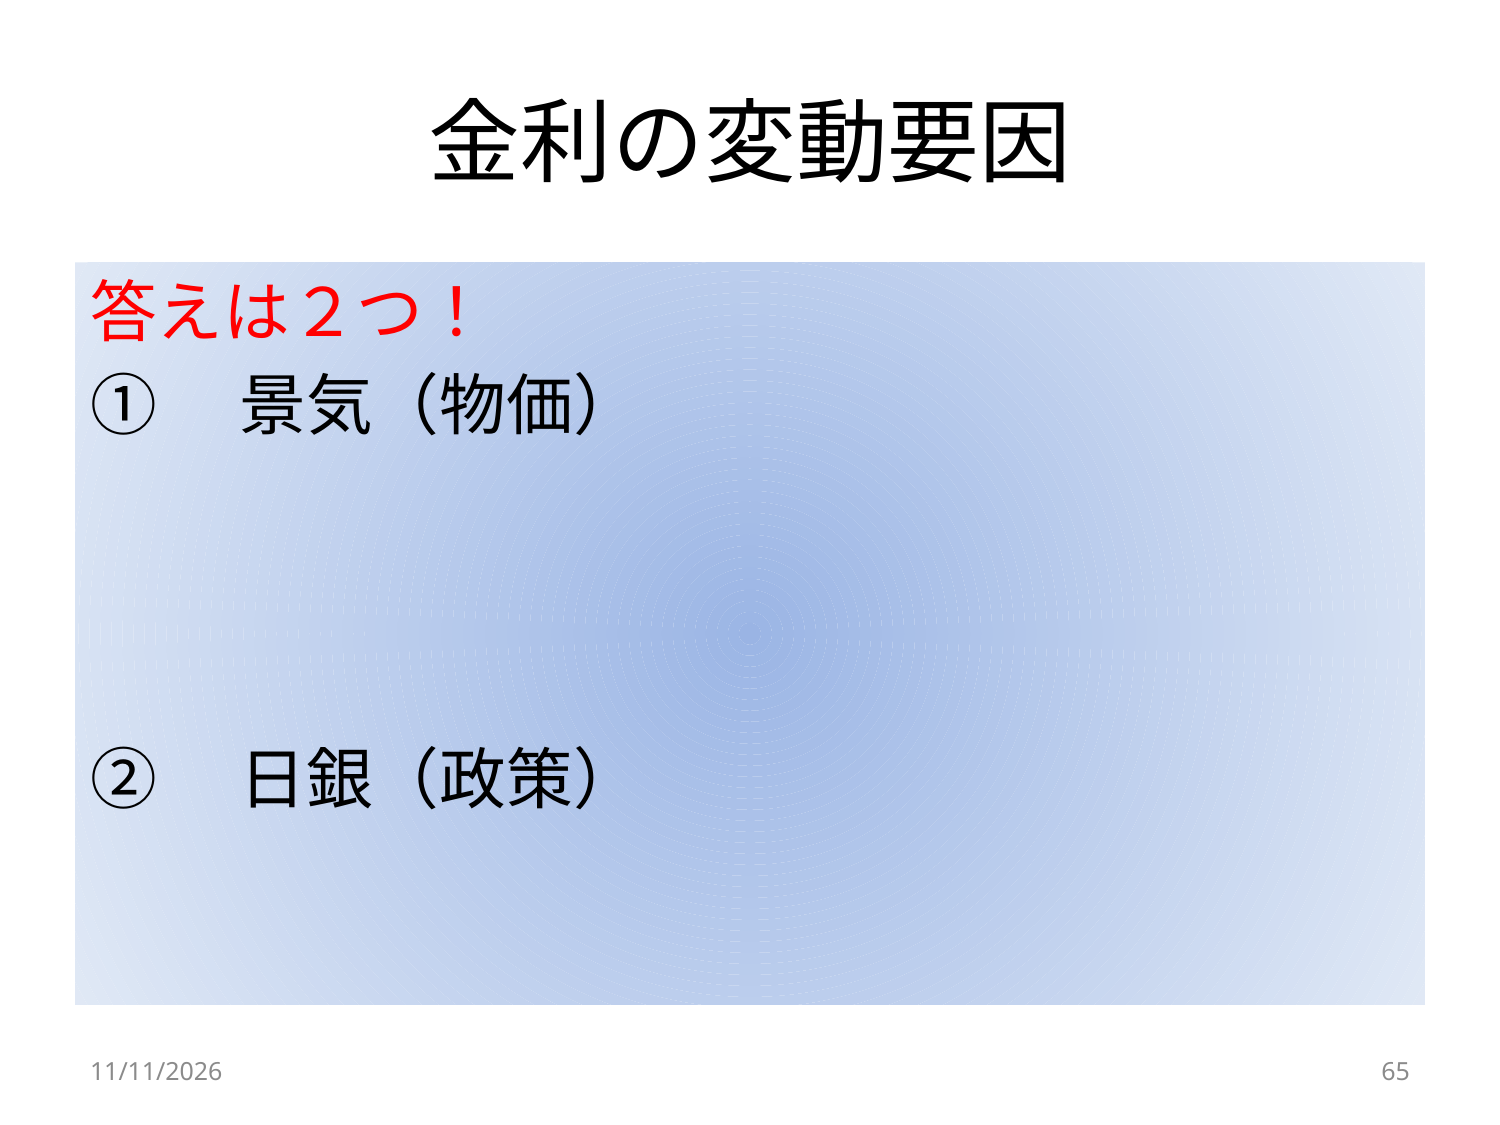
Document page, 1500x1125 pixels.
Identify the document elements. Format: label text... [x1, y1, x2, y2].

title 金利の変動要因 [75, 45, 1425, 233]
list 答えは２つ！ ① 景気（物価） ② 日銀（政策） [75, 262, 1425, 1005]
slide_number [75, 1042, 425, 1103]
slide_number 65 [1074, 1042, 1425, 1103]
